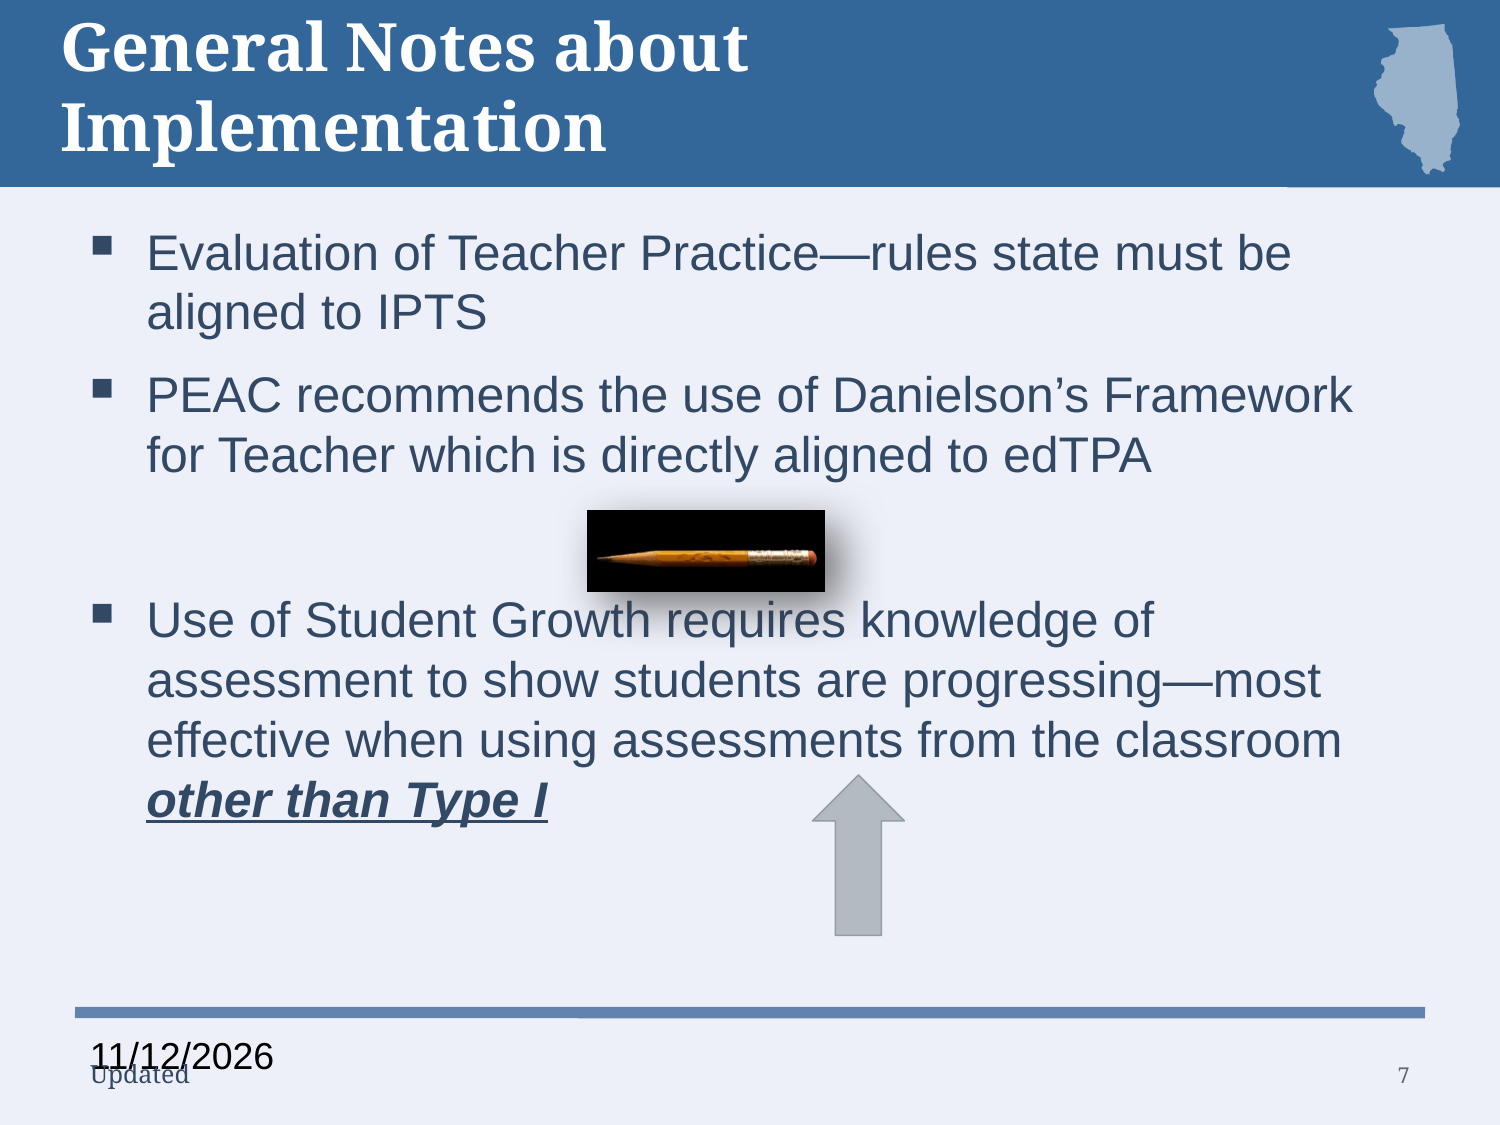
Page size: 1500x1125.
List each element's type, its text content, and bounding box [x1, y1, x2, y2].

list Evaluation of Teacher Practice—rules state must be aligned to IPTS PEAC recommends the use of Danielson’s Framework for Teacher which is directly aligned to edTPA Use of Student Growth requires knowledge of assessment to show students are progressing—most effective when using assessments from the classroom other than Type I [74, 212, 1426, 1006]
title General Notes about Implementation [0, 0, 1326, 188]
slide_number 7 [1074, 1023, 1426, 1100]
picture [587, 510, 826, 592]
footer Updated [74, 1024, 988, 1101]
